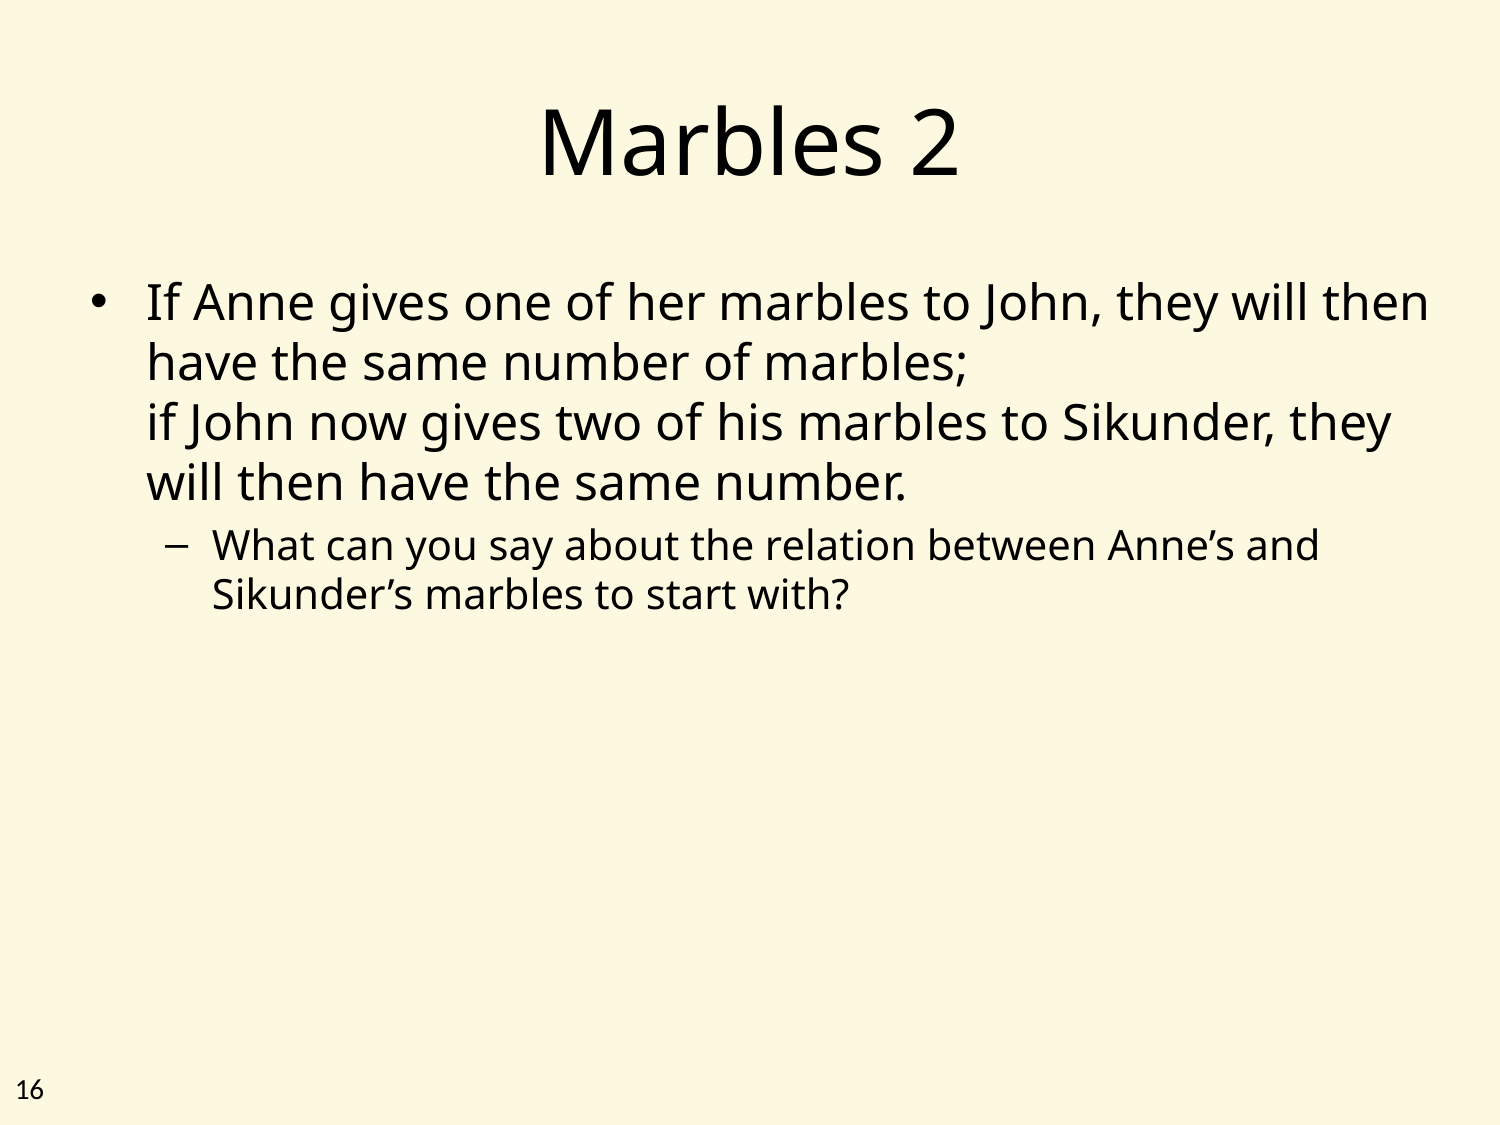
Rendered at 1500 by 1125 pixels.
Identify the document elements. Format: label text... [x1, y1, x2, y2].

list If Anne gives one of her marbles to John, they will then have the same number of marbles; if John now gives two of his marbles to Sikunder, they will then have the same number. What can you say about the relation between Anne’s and Sikunder’s marbles to start with? [75, 262, 1463, 1005]
slide_number 16 [0, 1062, 113, 1125]
title Marbles 2 [75, 45, 1425, 233]
